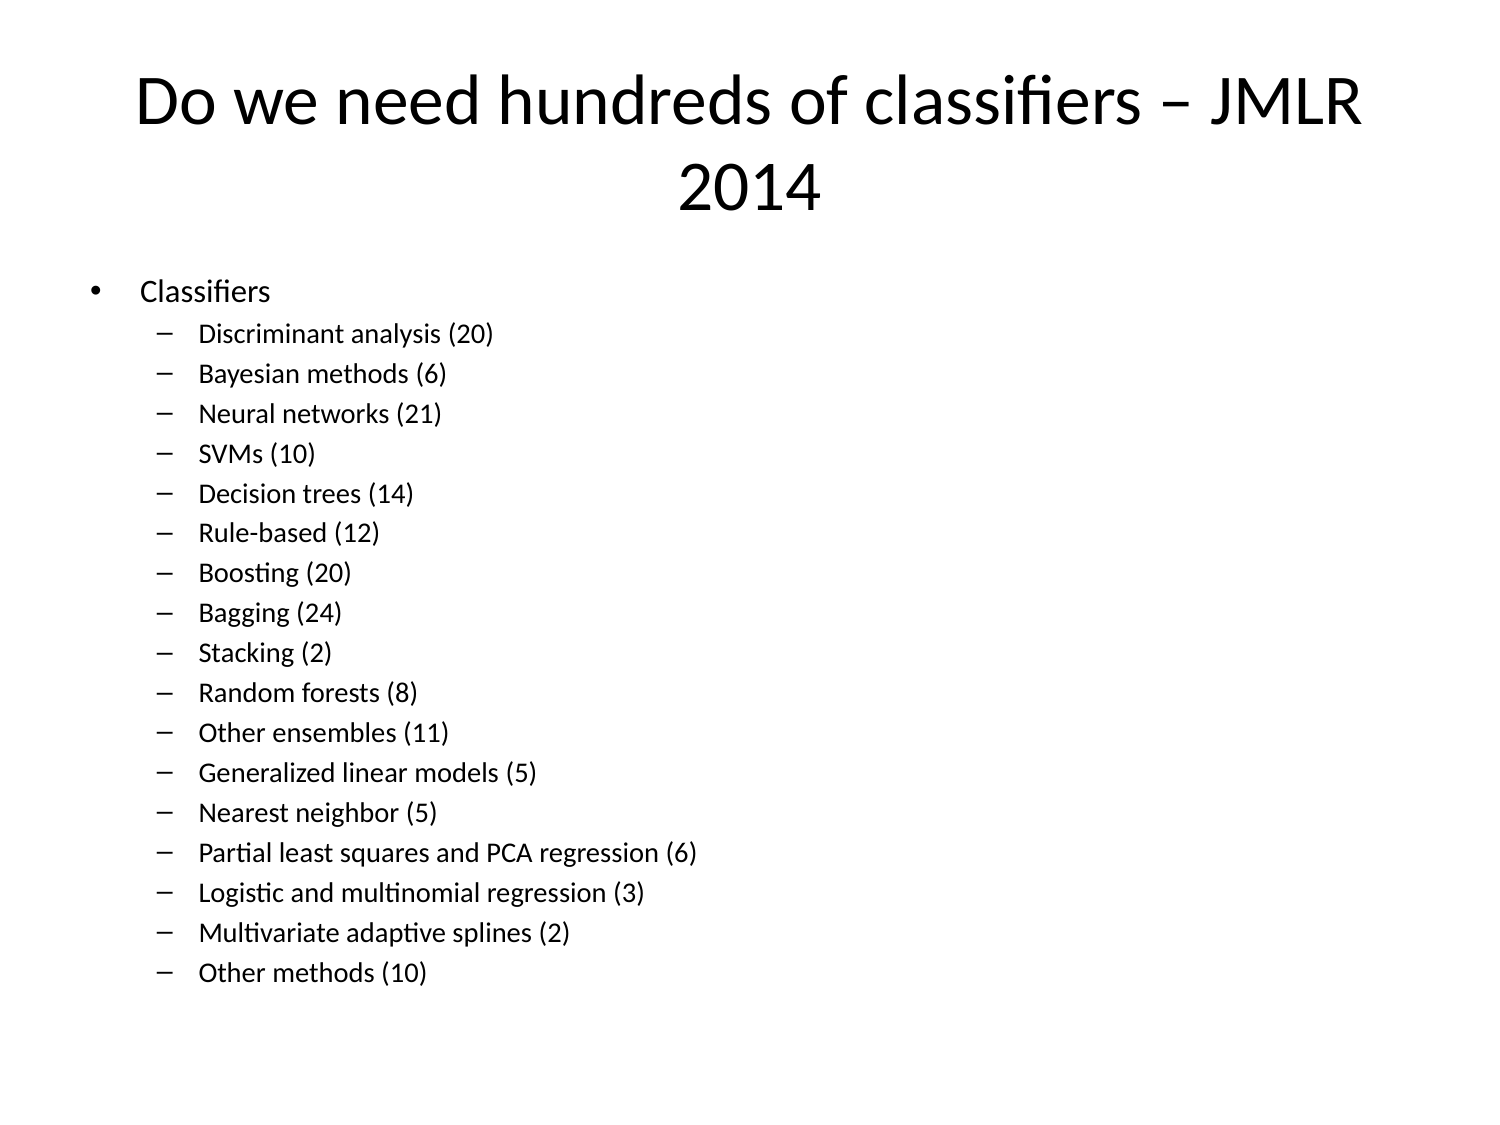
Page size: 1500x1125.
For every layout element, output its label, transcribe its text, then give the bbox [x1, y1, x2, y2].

list Classifiers Discriminant analysis (20) Bayesian methods (6) Neural networks (21) SVMs (10) Decision trees (14) Rule-based (12) Boosting (20) Bagging (24) Stacking (2) Random forests (8) Other ensembles (11) Generalized linear models (5) Nearest neighbor (5) Partial least squares and PCA regression (6) Logistic and multinomial regression (3) Multivariate adaptive splines (2) Other methods (10) [75, 262, 1425, 1005]
title Do we need hundreds of classifiers – JMLR 2014 [75, 45, 1425, 233]
